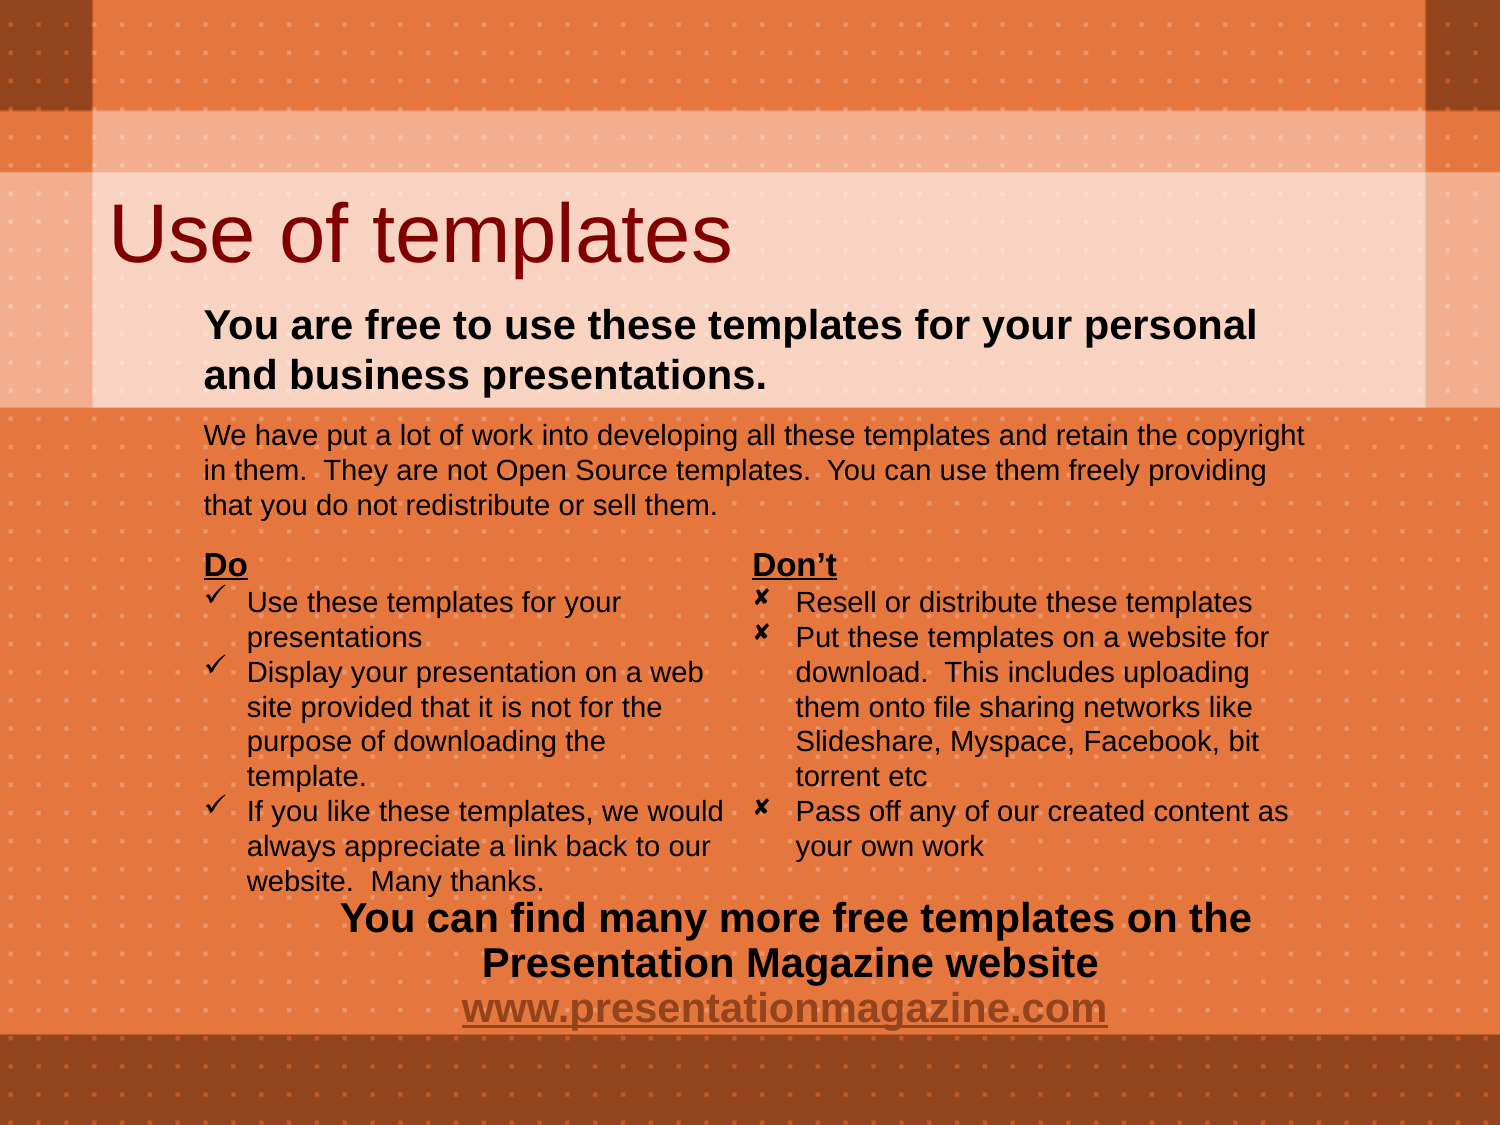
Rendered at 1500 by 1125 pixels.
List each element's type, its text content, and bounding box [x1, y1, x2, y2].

text_box You can find many more free templates on the Presentation Magazine website www.presentationmagazine.com [171, 889, 1347, 1040]
text_box Do Use these templates for your presentations Display your presentation on a web site provided that it is not for the purpose of downloading the template. If you like these templates, we would always appreciate a link back to our website. Many thanks. [188, 535, 749, 889]
title Use of templates [93, 171, 1459, 398]
text_box We have put a lot of work into developing all these templates and retain the copyright in them. They are not Open Source templates. You can use them freely providing that you do not redistribute or sell them. [188, 408, 1325, 529]
text_box You are free to use these templates for your personal and business presentations. [188, 290, 1329, 406]
picture [0, 0, 1500, 1125]
text_box [88, 208, 1436, 1083]
text_box Don’t Resell or distribute these templates Put these templates on a website for download. This includes uploading them onto file sharing networks like Slideshare, Myspace, Facebook, bit torrent etc Pass off any of our created content as your own work [737, 535, 1335, 870]
